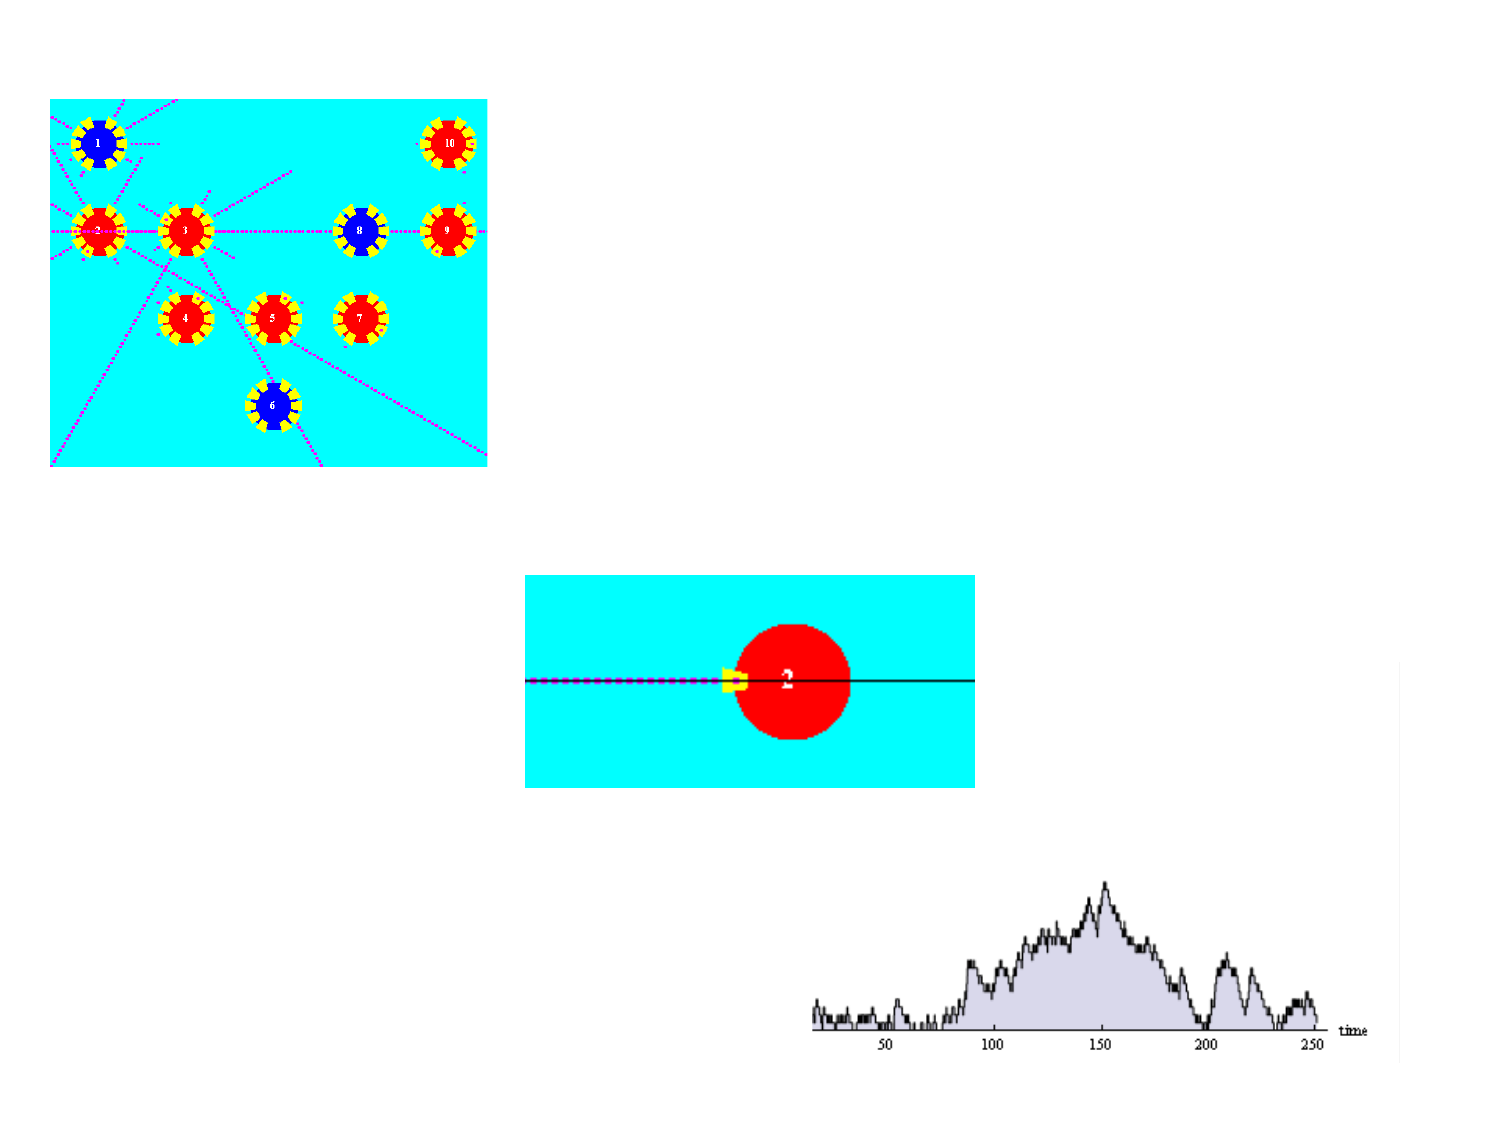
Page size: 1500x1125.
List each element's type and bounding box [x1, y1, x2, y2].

picture [49, 99, 488, 468]
picture [524, 574, 1401, 1063]
